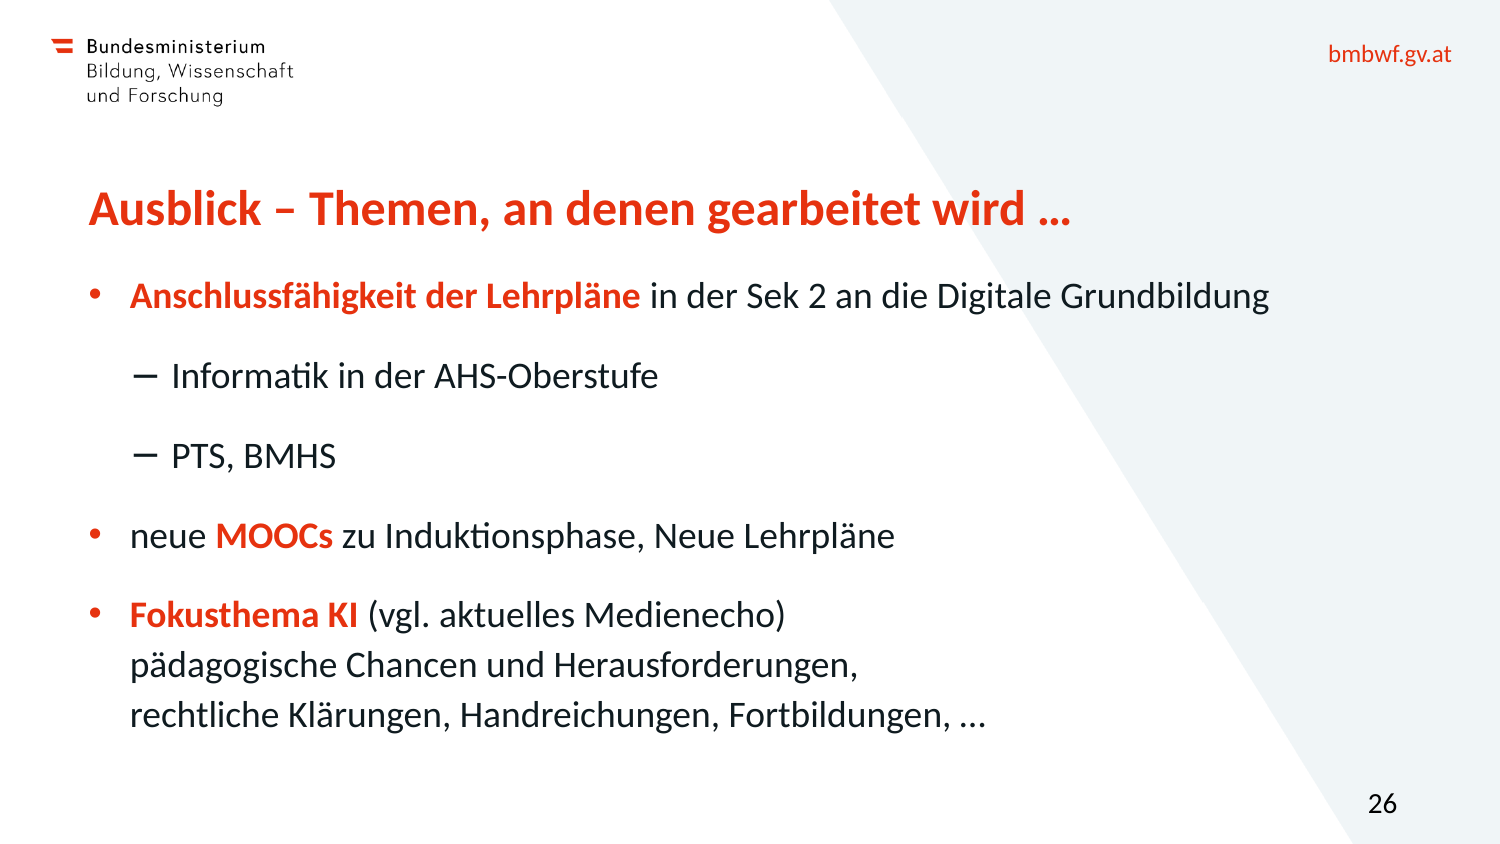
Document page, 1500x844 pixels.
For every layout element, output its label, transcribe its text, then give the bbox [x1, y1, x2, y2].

list Anschlussfähigkeit der Lehrpläne in der Sek 2 an die Digitale Grundbildung Informatik in der AHS-Oberstufe PTS, BMHS neue MOOCs zu Induktionsphase, Neue Lehrpläne Fokusthema KI (vgl. aktuelles Medienecho) pädagogische Chancen und Herausforderungen, rechtliche Klärungen, Handreichungen, Fortbildungen, … [88, 266, 1398, 799]
picture [0, 0, 1500, 844]
title Ausblick – Themen, an denen gearbeitet wird … [88, 173, 1398, 266]
slide_number 26 [1263, 785, 1398, 819]
